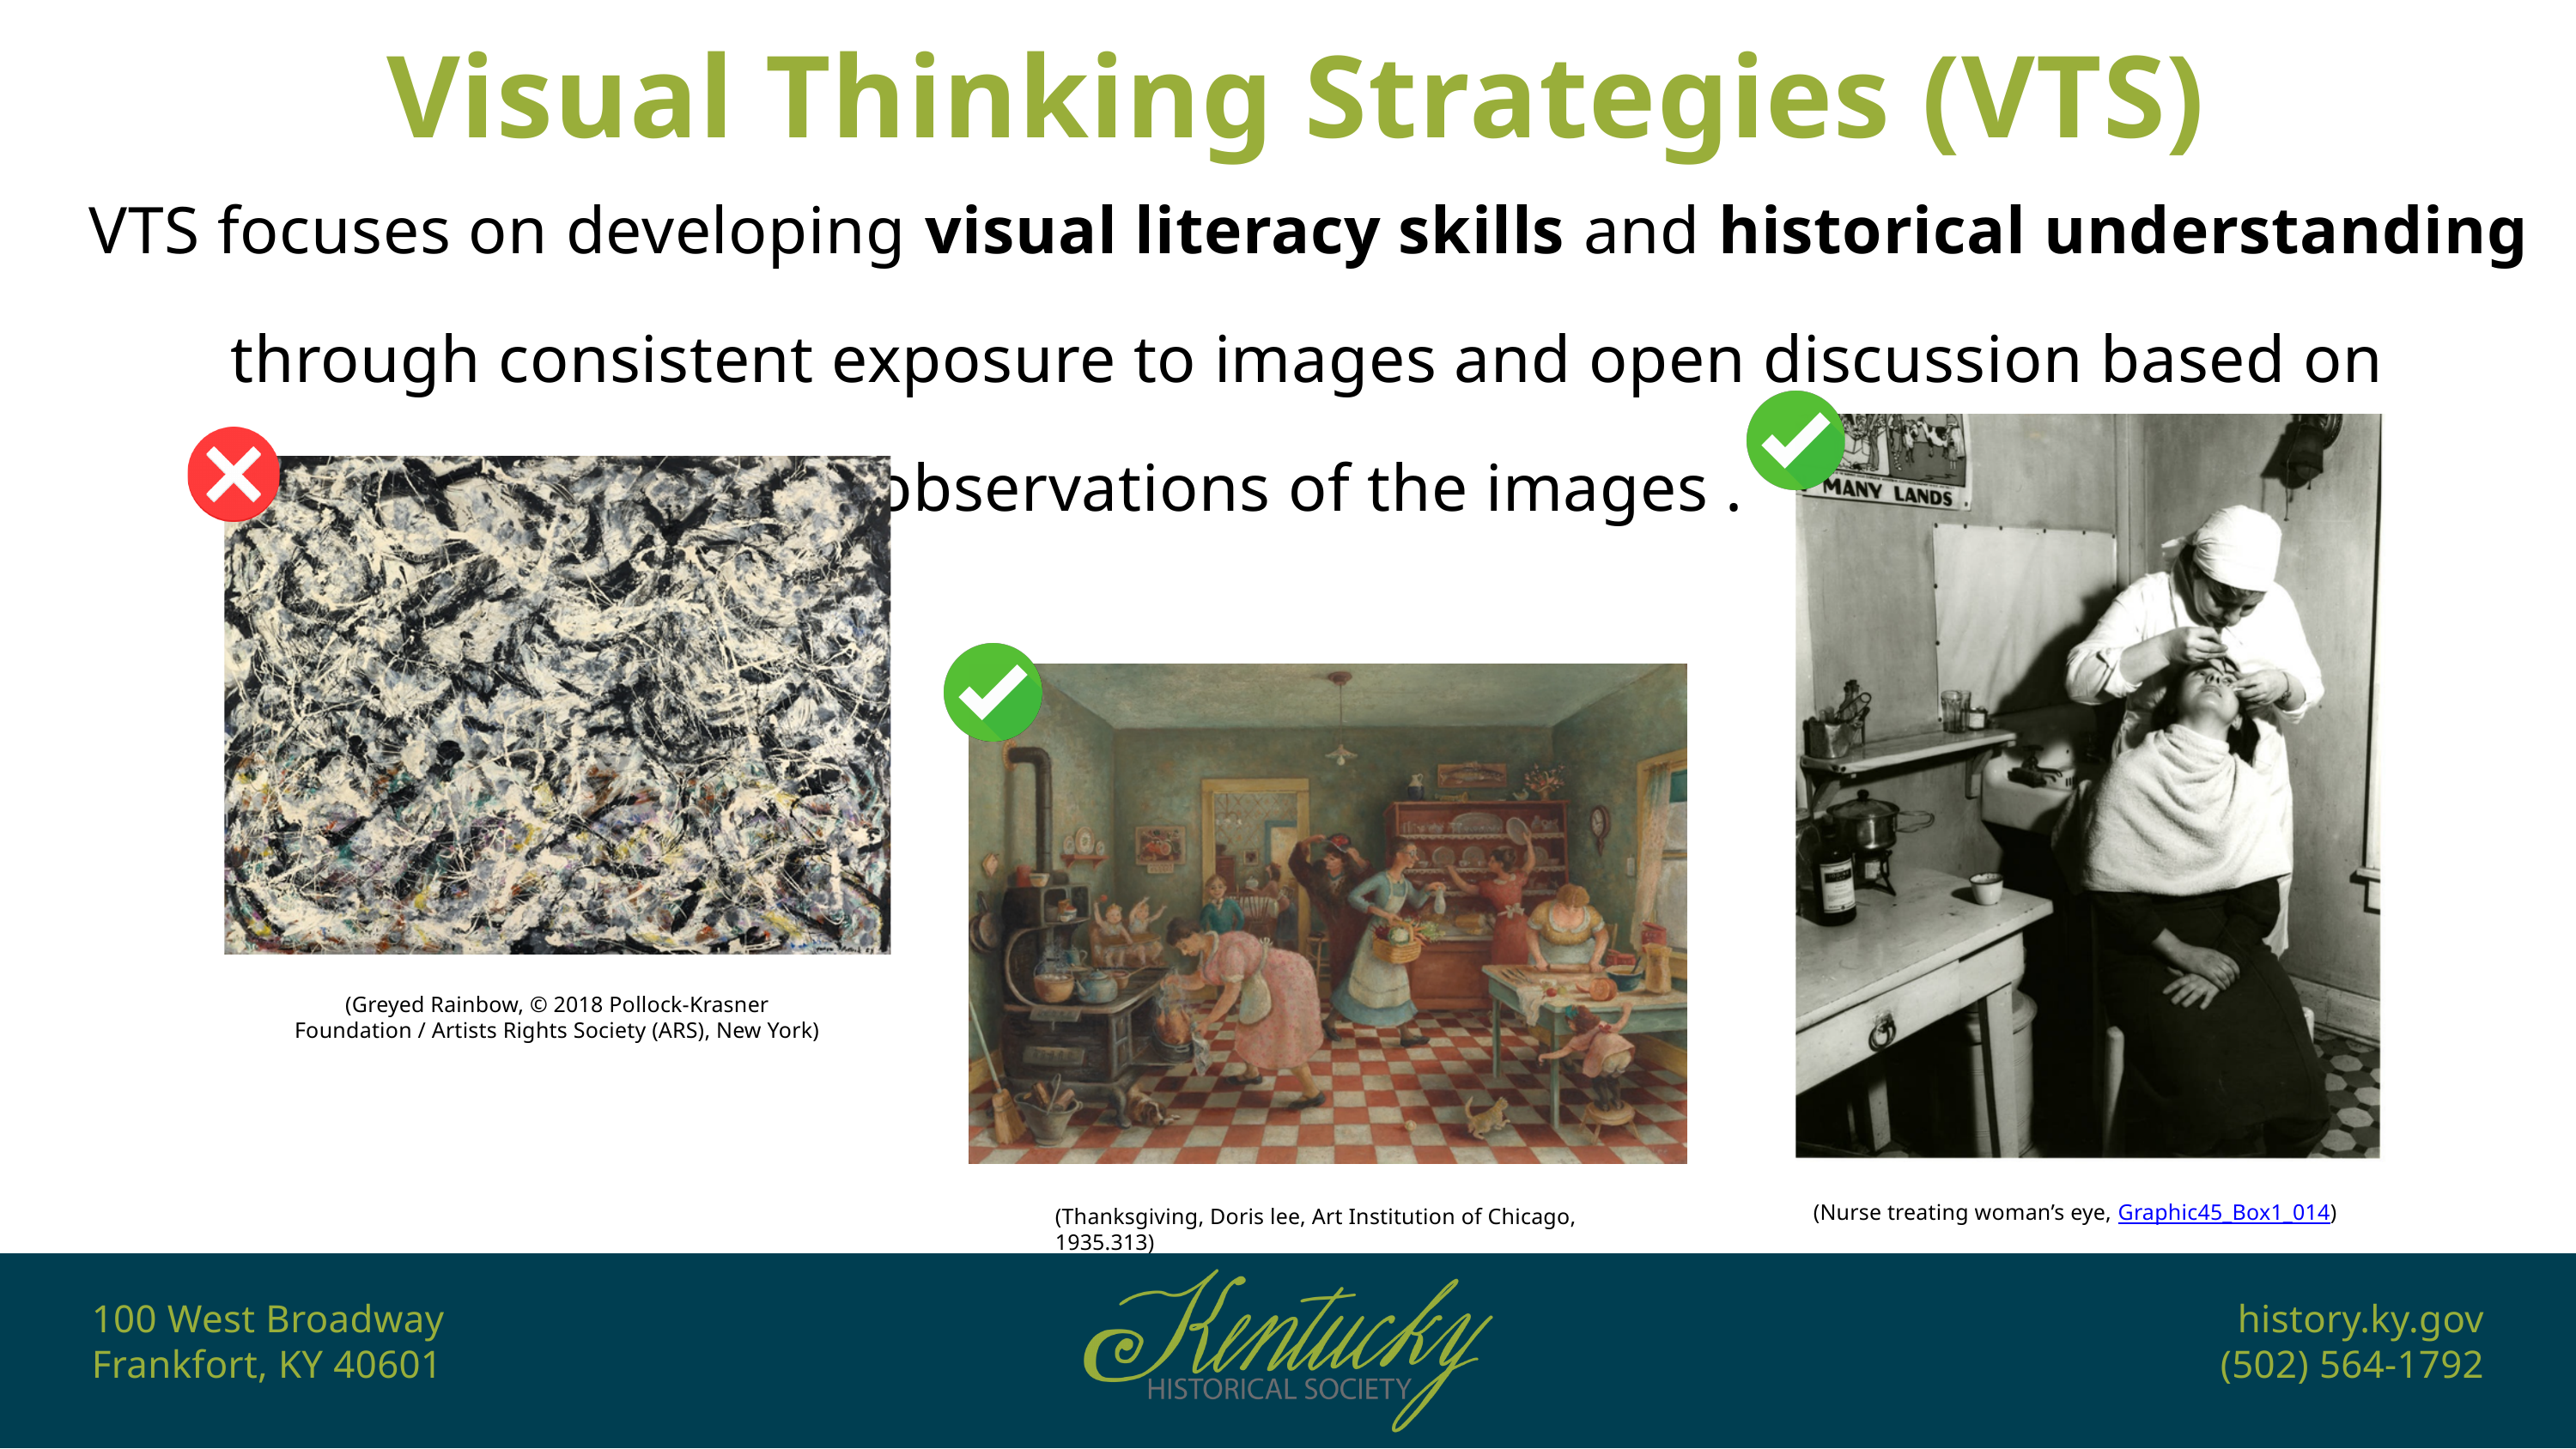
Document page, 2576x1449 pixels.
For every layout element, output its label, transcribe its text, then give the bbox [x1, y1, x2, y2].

text_box VTS focuses on developing visual literacy skills and historical understanding through consistent exposure to images and open discussion based on observations of the images . [42, 137, 2576, 524]
title Visual Thinking Strategies (VTS) [198, 38, 2396, 137]
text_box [0, 1252, 2576, 1449]
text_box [187, 391, 2391, 1231]
